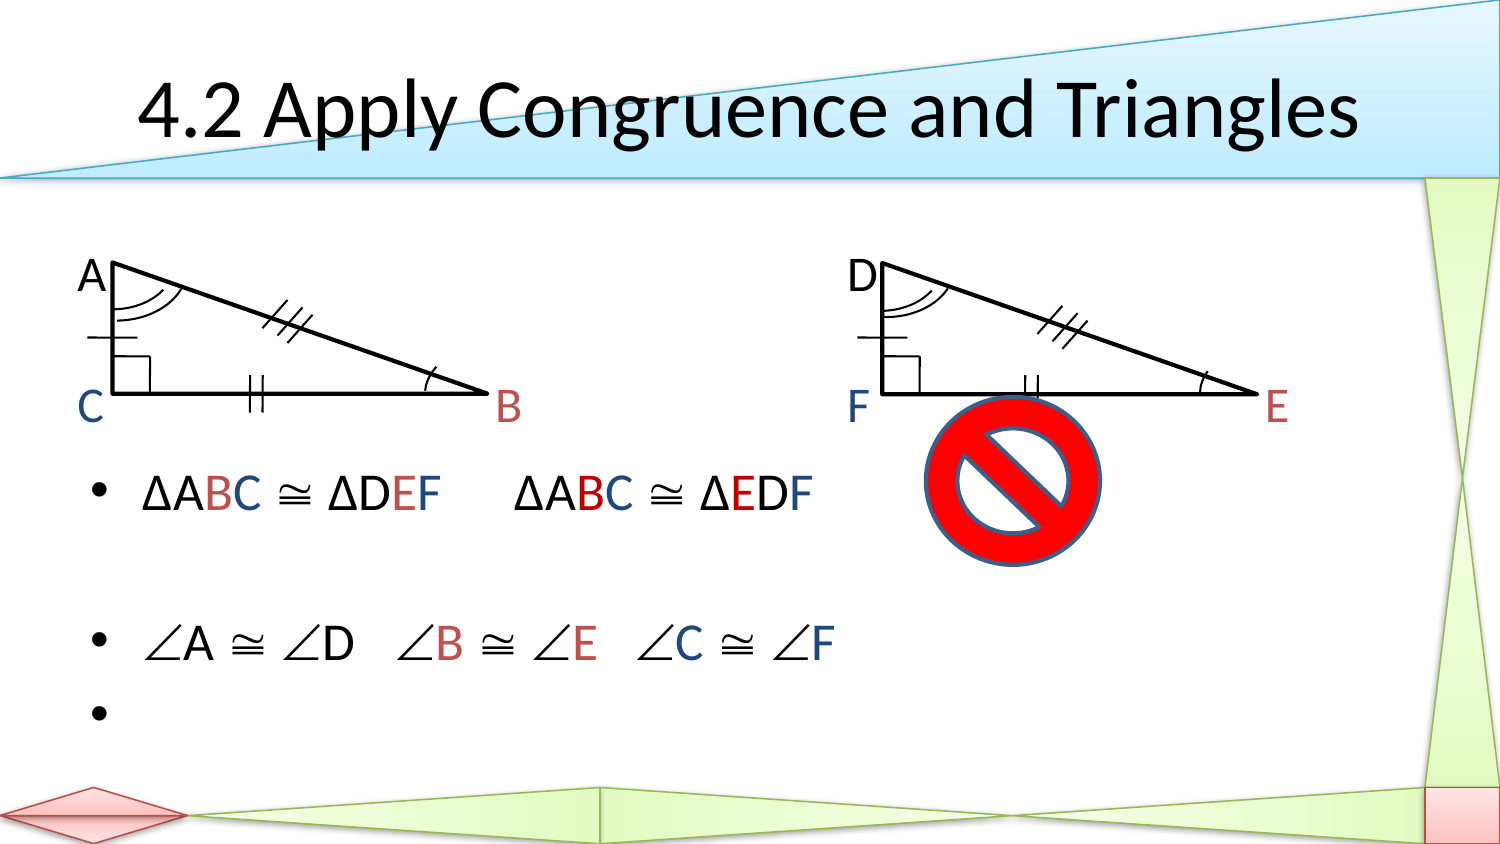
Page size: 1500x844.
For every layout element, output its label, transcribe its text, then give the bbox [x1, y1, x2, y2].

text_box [817, 213, 1326, 442]
text_box [923, 450, 1103, 567]
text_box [44, 213, 551, 441]
title 4.2 Apply Congruence and Triangles [75, 33, 1425, 175]
